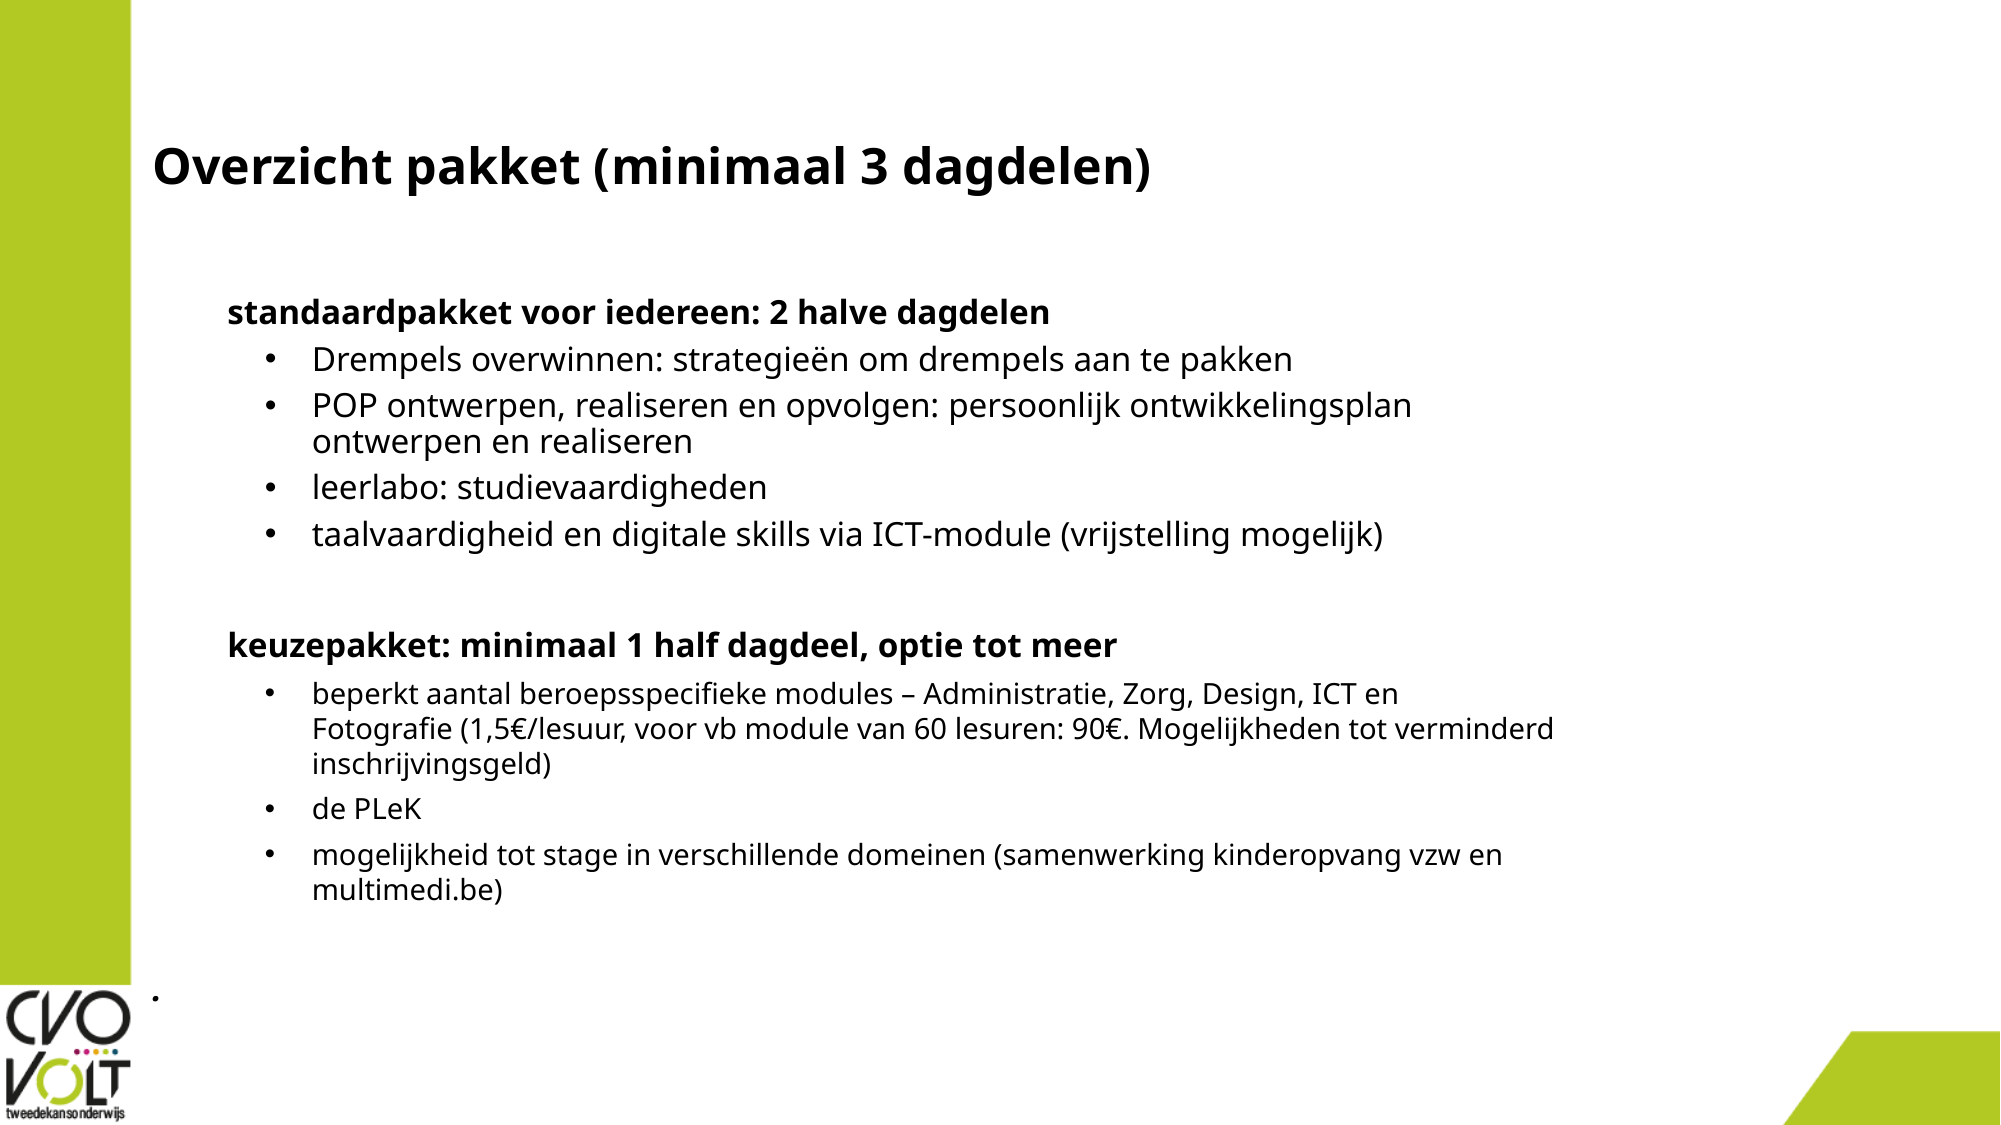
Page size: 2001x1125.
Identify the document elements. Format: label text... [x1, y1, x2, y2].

picture [0, 0, 2000, 1125]
title Overzicht pakket (minimaal 3 dagdelen) [137, 59, 1863, 278]
list standaardpakket voor iedereen: 2 halve dagdelen Drempels overwinnen: strategieën om drempels aan te pakken POP ontwerpen, realiseren en opvolgen: persoonlijk ontwikkelingsplan ontwerpen en realiseren leerlabo: studievaardigheden taalvaardigheid en digitale skills via ICT-module (vrijstelling mogelijk) keuzepakket: minimaal 1 half dagdeel, optie tot meer beperkt aantal beroepsspecifieke modules – Administratie, Zorg, Design, ICT en Fotografie (1,5€/lesuur, voor vb module van 60 lesuren: 90€. Mogelijkheden tot verminderd inschrijvingsgeld) de PLeK mogelijkheid tot stage in verschillende domeinen (samenwerking kinderopvang vzw en multimedi.be) . [137, 238, 1597, 1052]
